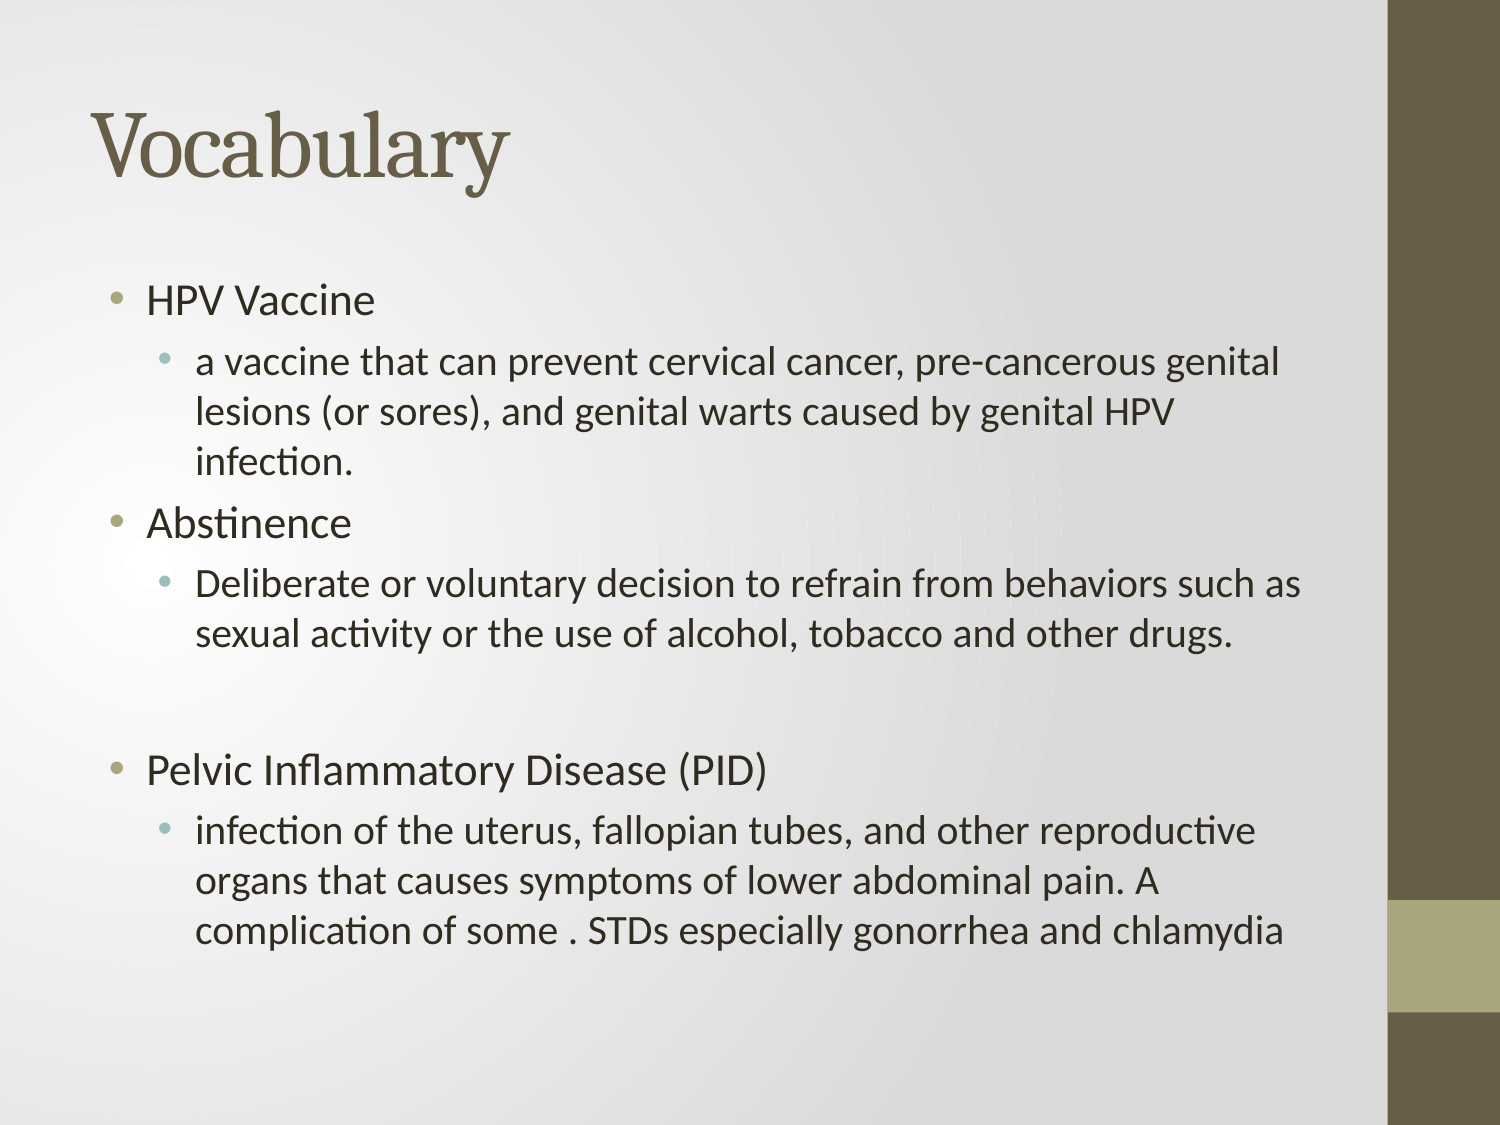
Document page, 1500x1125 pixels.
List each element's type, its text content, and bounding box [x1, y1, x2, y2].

list HPV Vaccine a vaccine that can prevent cervical cancer, pre-cancerous genital lesions (or sores), and genital warts caused by genital HPV infection. Abstinence Deliberate or voluntary decision to refrain from behaviors such as sexual activity or the use of alcohol, tobacco and other drugs. Pelvic Inflammatory Disease (PID) infection of the uterus, fallopian tubes, and other reproductive organs that causes symptoms of lower abdominal pain. A complication of some . STDs especially gonorrhea and chlamydia [75, 262, 1325, 1050]
title Vocabulary [75, 45, 1325, 233]
